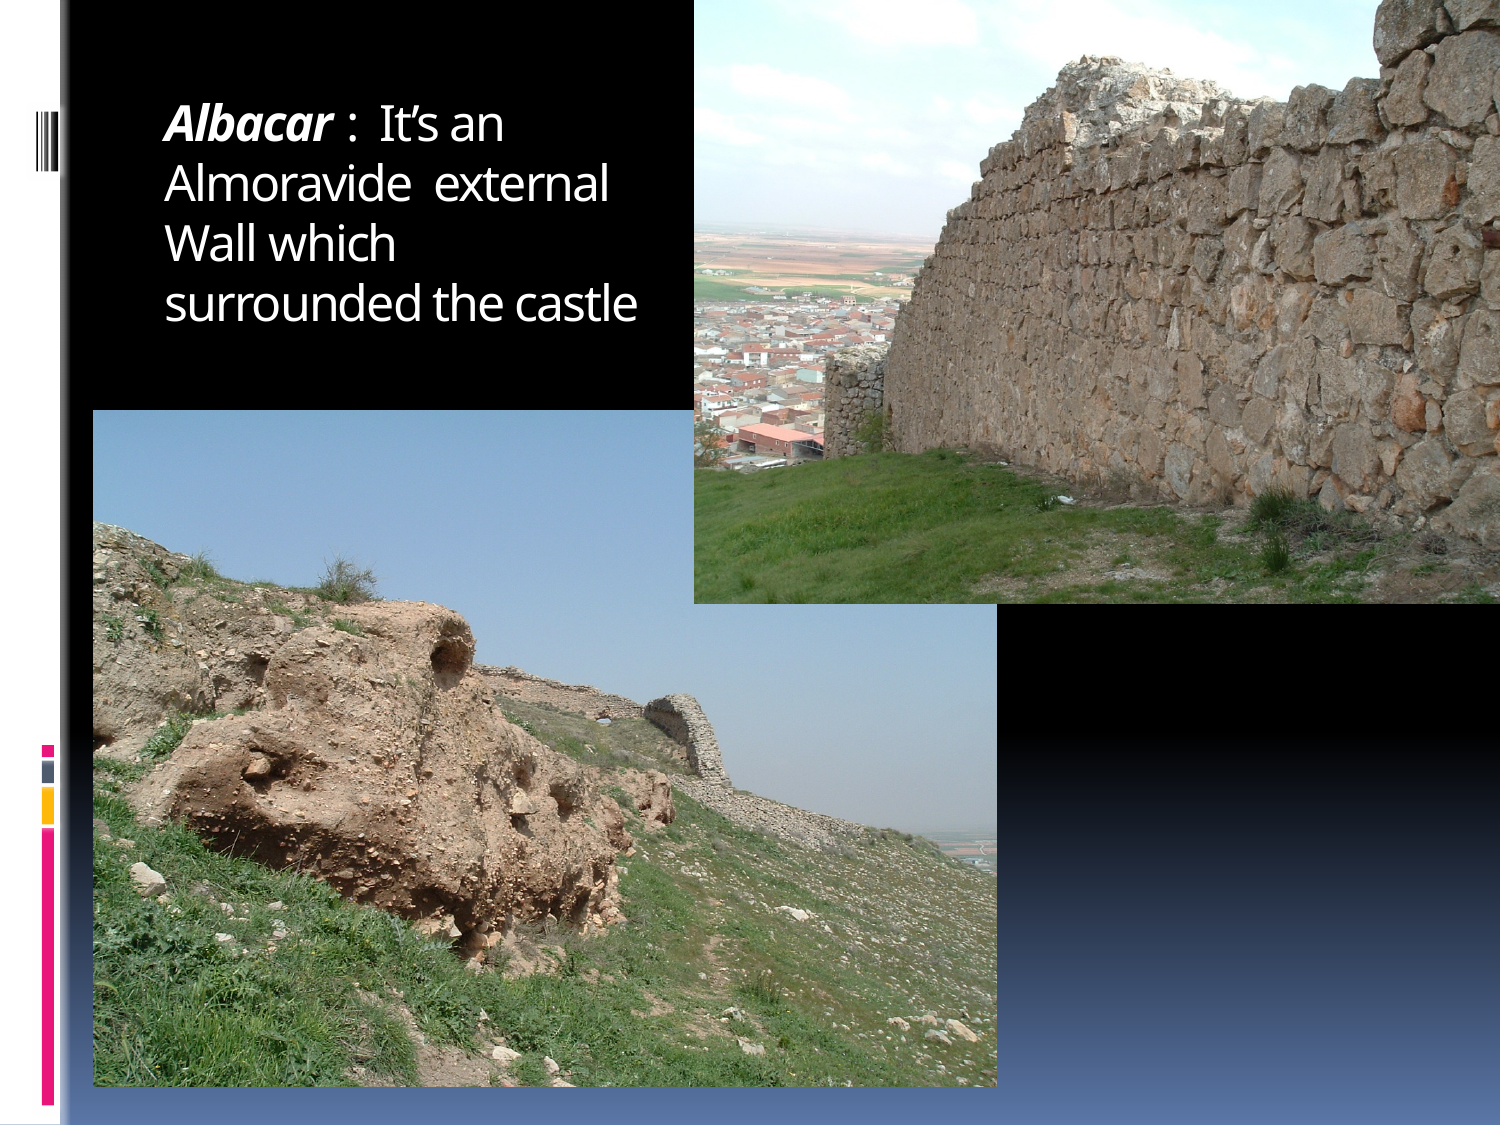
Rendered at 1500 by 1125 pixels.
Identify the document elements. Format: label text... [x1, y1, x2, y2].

picture [93, 409, 997, 1088]
title Albacar : It’s an Almoravide external Wall which surrounded the castle [150, 83, 668, 375]
picture [694, 0, 1500, 605]
